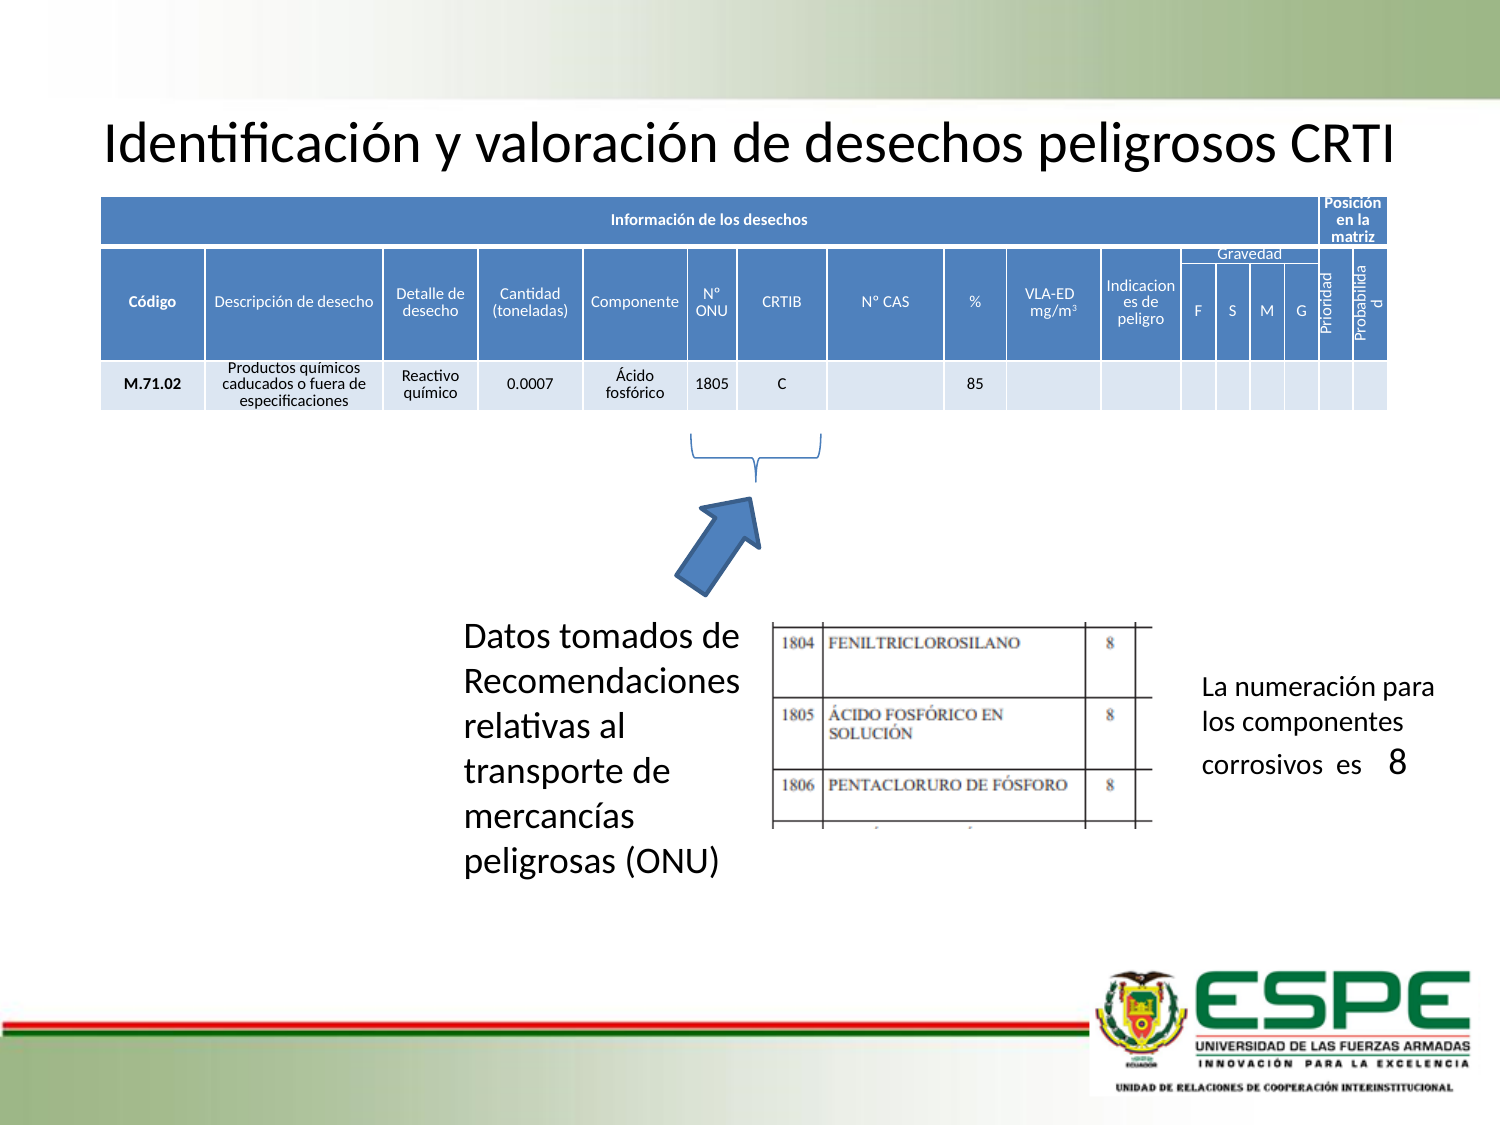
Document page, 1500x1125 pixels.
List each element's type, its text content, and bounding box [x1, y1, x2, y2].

text_box Datos tomados de Recomendaciones relativas al transporte de mercancías peligrosas (ONU) [448, 604, 780, 889]
table_cell 85 [945, 362, 1006, 410]
text_box [690, 433, 822, 483]
table_cell Reactivo químico [384, 362, 477, 410]
table_cell [828, 362, 943, 410]
table_cell Productos químicos caducados o fuera de especificaciones [206, 362, 382, 410]
table_cell [1182, 362, 1215, 410]
table_cell [1354, 362, 1387, 410]
table_cell M.71.02 [101, 362, 204, 410]
table_cell F [1182, 264, 1215, 360]
table_cell C [738, 362, 826, 410]
table_cell Prioridad [1320, 249, 1352, 360]
table_cell Nº ONU [688, 249, 736, 360]
table_cell Indicaciones de peligro [1102, 249, 1180, 360]
table_cell VLA-ED mg/m3 [1007, 249, 1100, 360]
table_cell % [945, 249, 1006, 360]
table_cell Probabilidad [1354, 249, 1387, 360]
table_cell [1251, 362, 1284, 410]
table_cell [1320, 362, 1352, 410]
table_cell Detalle de desecho [384, 249, 477, 360]
table_cell S [1217, 264, 1249, 360]
table_cell Descripción de desecho [206, 249, 382, 360]
table_header Posición en la matriz [1320, 197, 1387, 244]
table_cell G [1285, 264, 1318, 360]
text_box [674, 496, 762, 598]
picture [0, 0, 1500, 1125]
title Identificación y valoración de desechos peligrosos CRTI [75, 45, 1425, 233]
table_header Información de los desechos [101, 197, 1318, 244]
table_cell Cantidad (toneladas) [479, 249, 582, 360]
table_cell 0.0007 [479, 362, 582, 410]
text_box La numeración para los componentes corrosivos es 8 [1187, 659, 1459, 790]
table_cell CRTIB [738, 249, 826, 360]
table_cell [1217, 362, 1249, 410]
table_cell Componente [584, 249, 687, 360]
table_cell Gravedad [1182, 249, 1318, 263]
table_cell [1102, 362, 1180, 410]
table_cell M [1251, 264, 1284, 360]
table_cell [1007, 362, 1100, 410]
table_cell [1285, 362, 1318, 410]
table_cell Ácido fosfórico [584, 362, 687, 410]
table_cell 1805 [688, 362, 736, 410]
table_cell Nº CAS [828, 249, 943, 360]
table_cell Código [101, 249, 204, 360]
